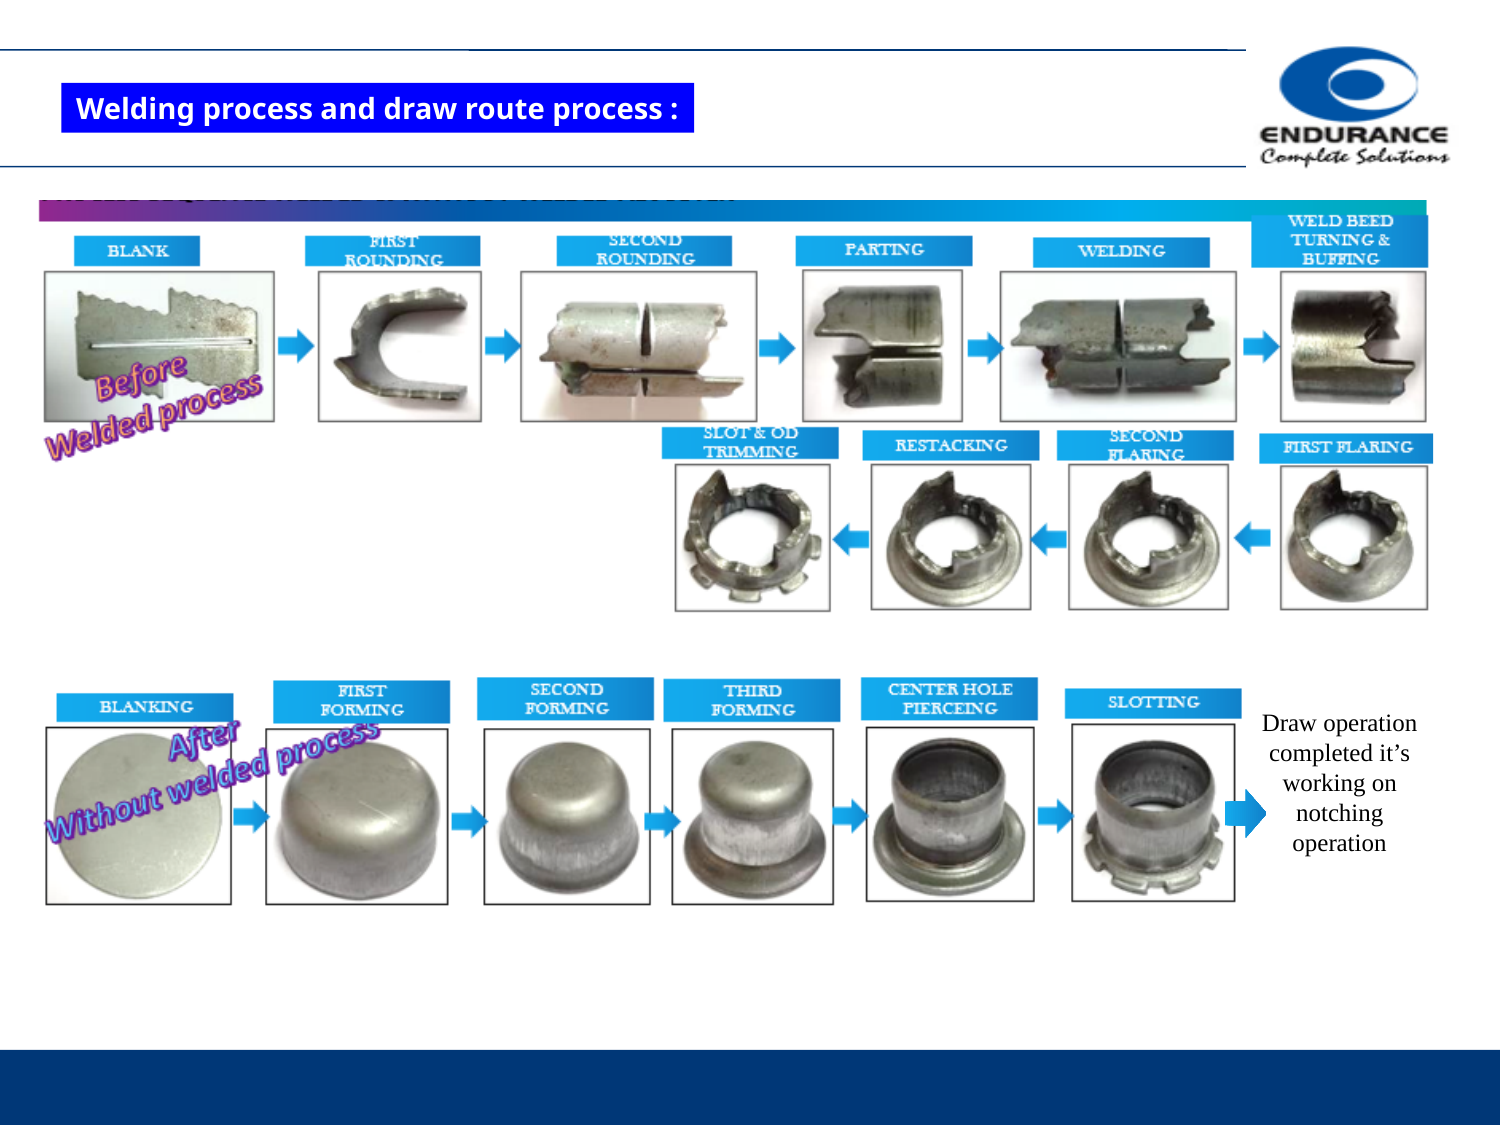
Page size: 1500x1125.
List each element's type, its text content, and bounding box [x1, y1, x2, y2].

picture [1246, 42, 1459, 170]
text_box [37, 199, 1438, 926]
text_box Welding process and draw route process : [61, 82, 695, 133]
